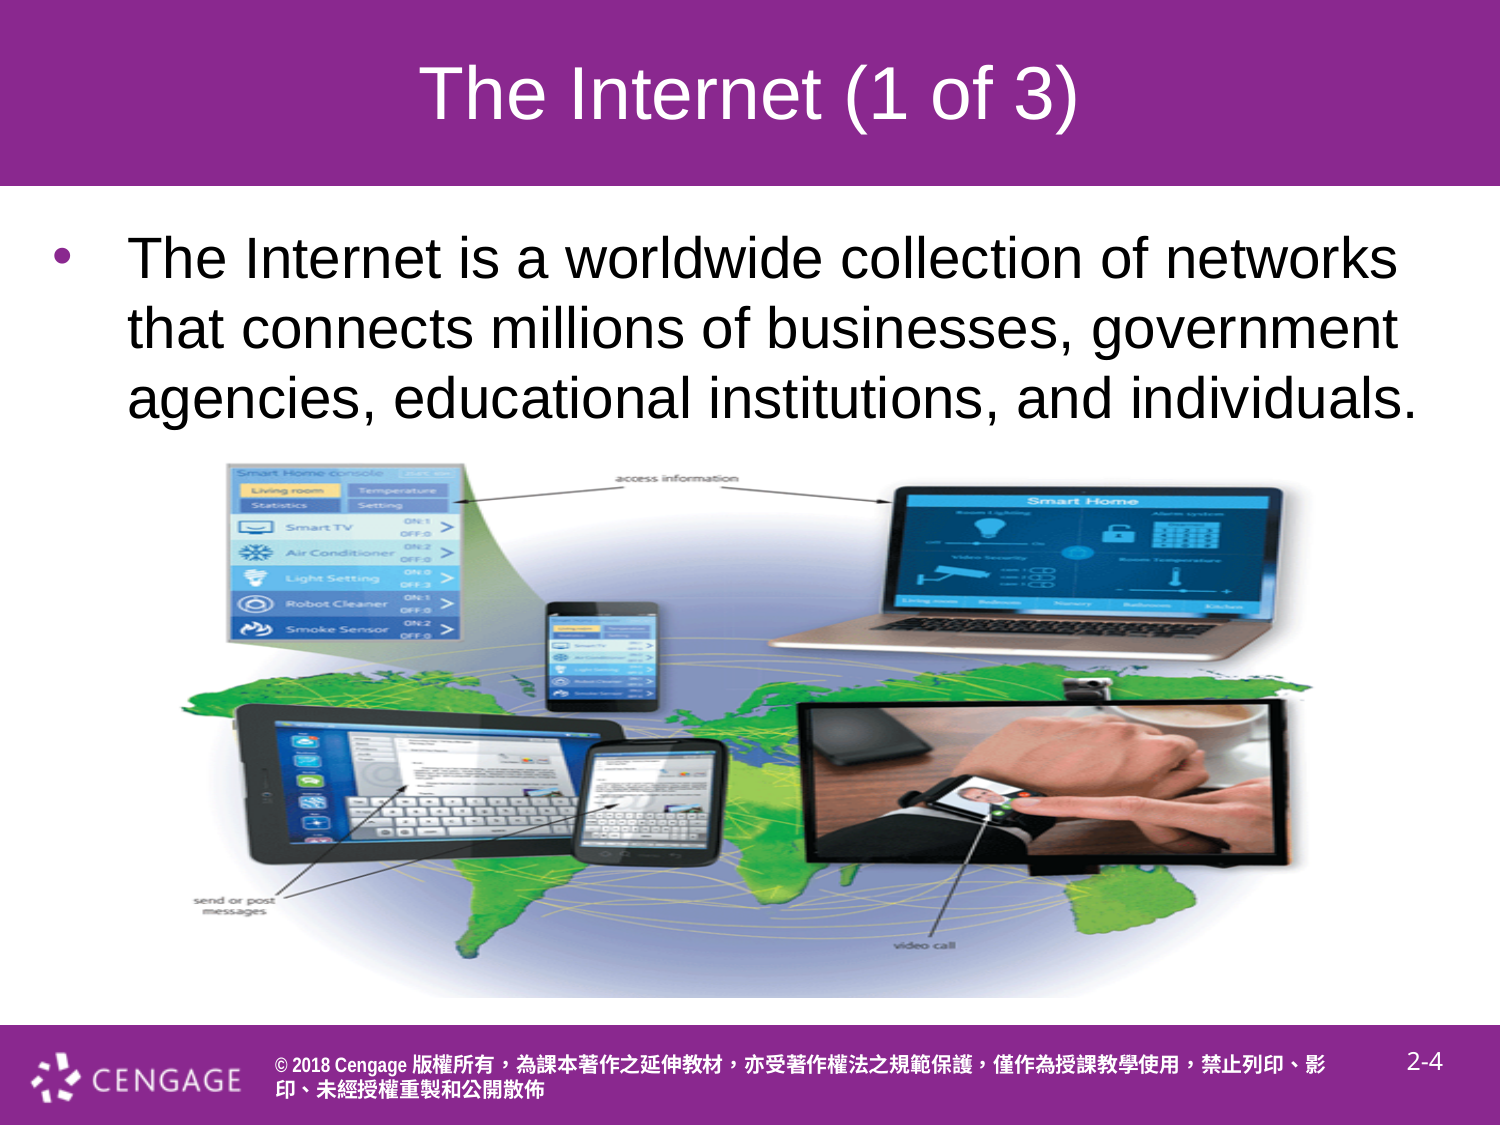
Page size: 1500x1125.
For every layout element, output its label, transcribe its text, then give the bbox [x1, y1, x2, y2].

title The Internet (1 of 3) [7, 4, 1493, 175]
list The Internet is a worldwide collection of networks that connects millions of businesses, government agencies, educational institutions, and individuals. [37, 212, 1475, 1005]
picture [21, 1043, 246, 1111]
picture [174, 449, 1347, 998]
